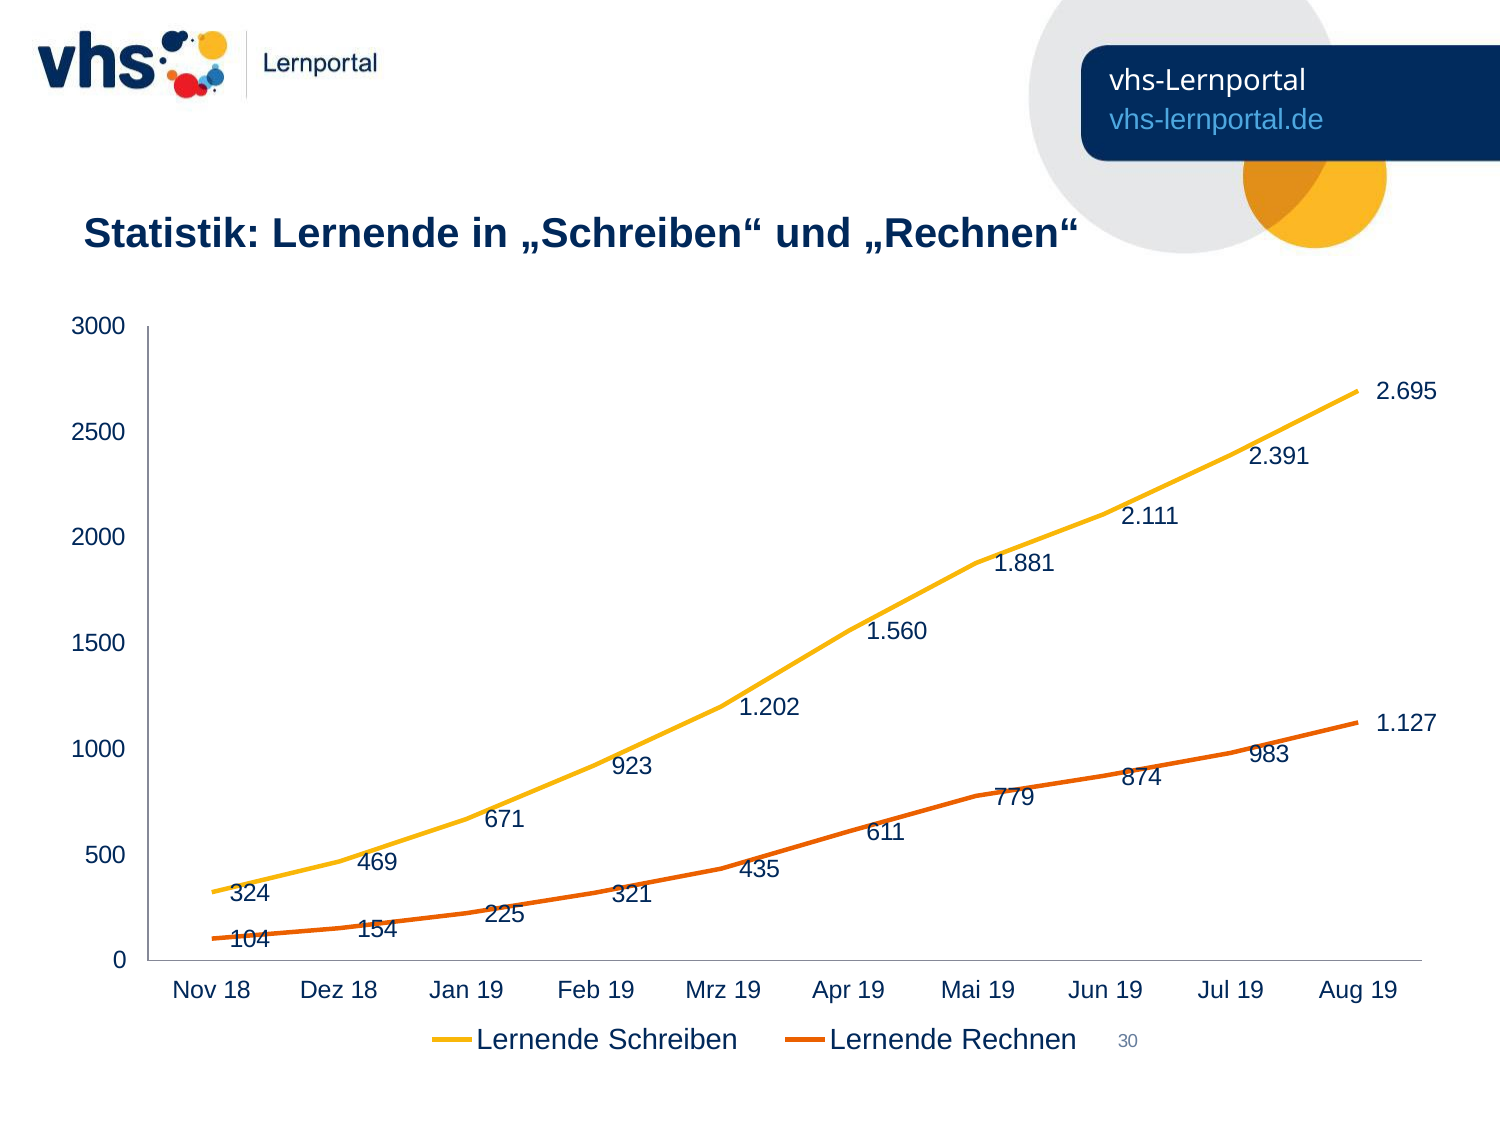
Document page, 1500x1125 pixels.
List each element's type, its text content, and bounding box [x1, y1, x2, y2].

text_box 3000 [69, 307, 129, 340]
text_box Nov 18 [170, 972, 254, 1004]
text_box Aug 19 [1316, 972, 1401, 1004]
text_box 1.127 [1427, 704, 1441, 737]
text_box 2500 [69, 412, 129, 445]
text_box Jul 19 [1195, 972, 1267, 1004]
slide_number 30 [1111, 1028, 1148, 1054]
text_box Jan 19 Feb 19 Mrz 19 Lernende Schreiben [427, 972, 762, 1055]
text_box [147, 325, 1422, 962]
text_box 2000 [69, 518, 129, 551]
text_box 1500 [69, 624, 129, 657]
text_box 2.695 [1427, 372, 1441, 405]
text_box 1000 [69, 730, 129, 763]
text_box Apr 19 Mai 19 Jun 19 Lernende Rechnen [810, 972, 1145, 1055]
text_box 500 [82, 836, 129, 869]
text_box Dez 18 [297, 972, 381, 1004]
picture [31, 0, 1500, 257]
title Statistik: Lernende in „Schreiben“ und „Rechnen“ [81, 265, 1082, 394]
text_box 0 [110, 941, 129, 974]
